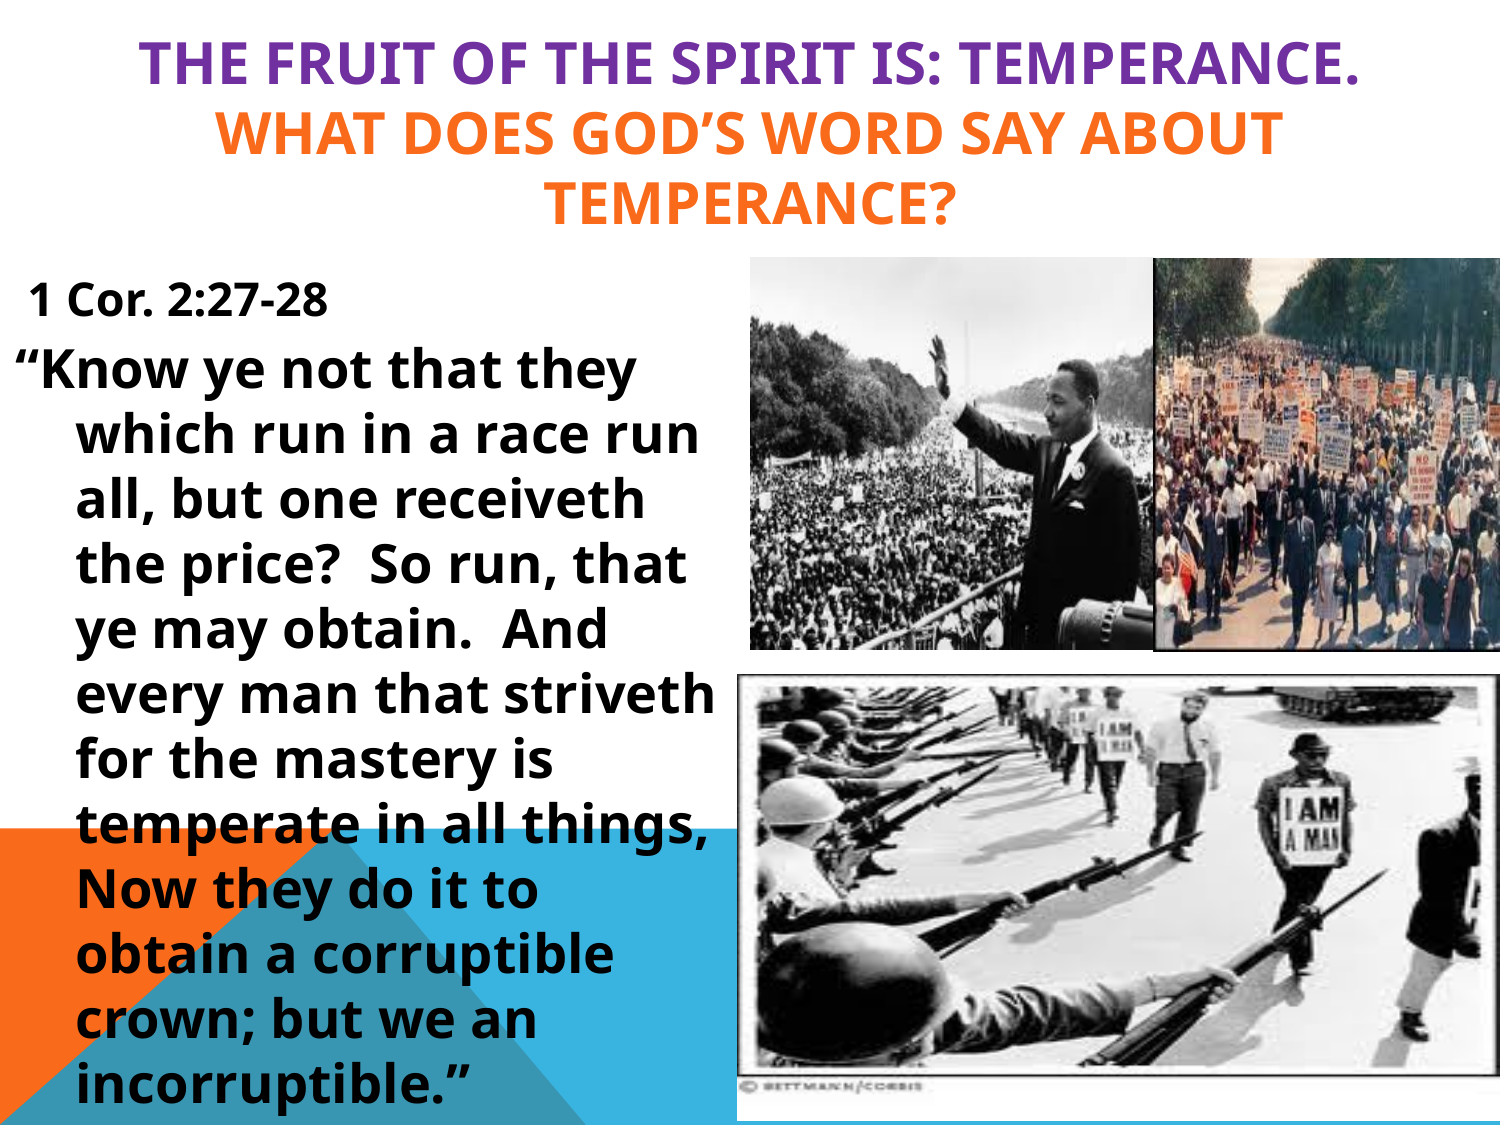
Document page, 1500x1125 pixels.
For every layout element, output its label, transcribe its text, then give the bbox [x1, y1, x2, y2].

picture [749, 257, 1500, 652]
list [737, 674, 1500, 1121]
title THE FRUIT OF THE SPIRIT IS: TEMPERANCE. What does God’s word say about Temperance? [0, 4, 1500, 258]
list 1 Cor. 2:27-28 “Know ye not that they which run in a race run all, but one receiveth the price? So run, that ye may obtain. And every man that striveth for the mastery is temperate in all things, Now they do it to obtain a corruptible crown; but we an incorruptible.” [0, 262, 738, 1125]
